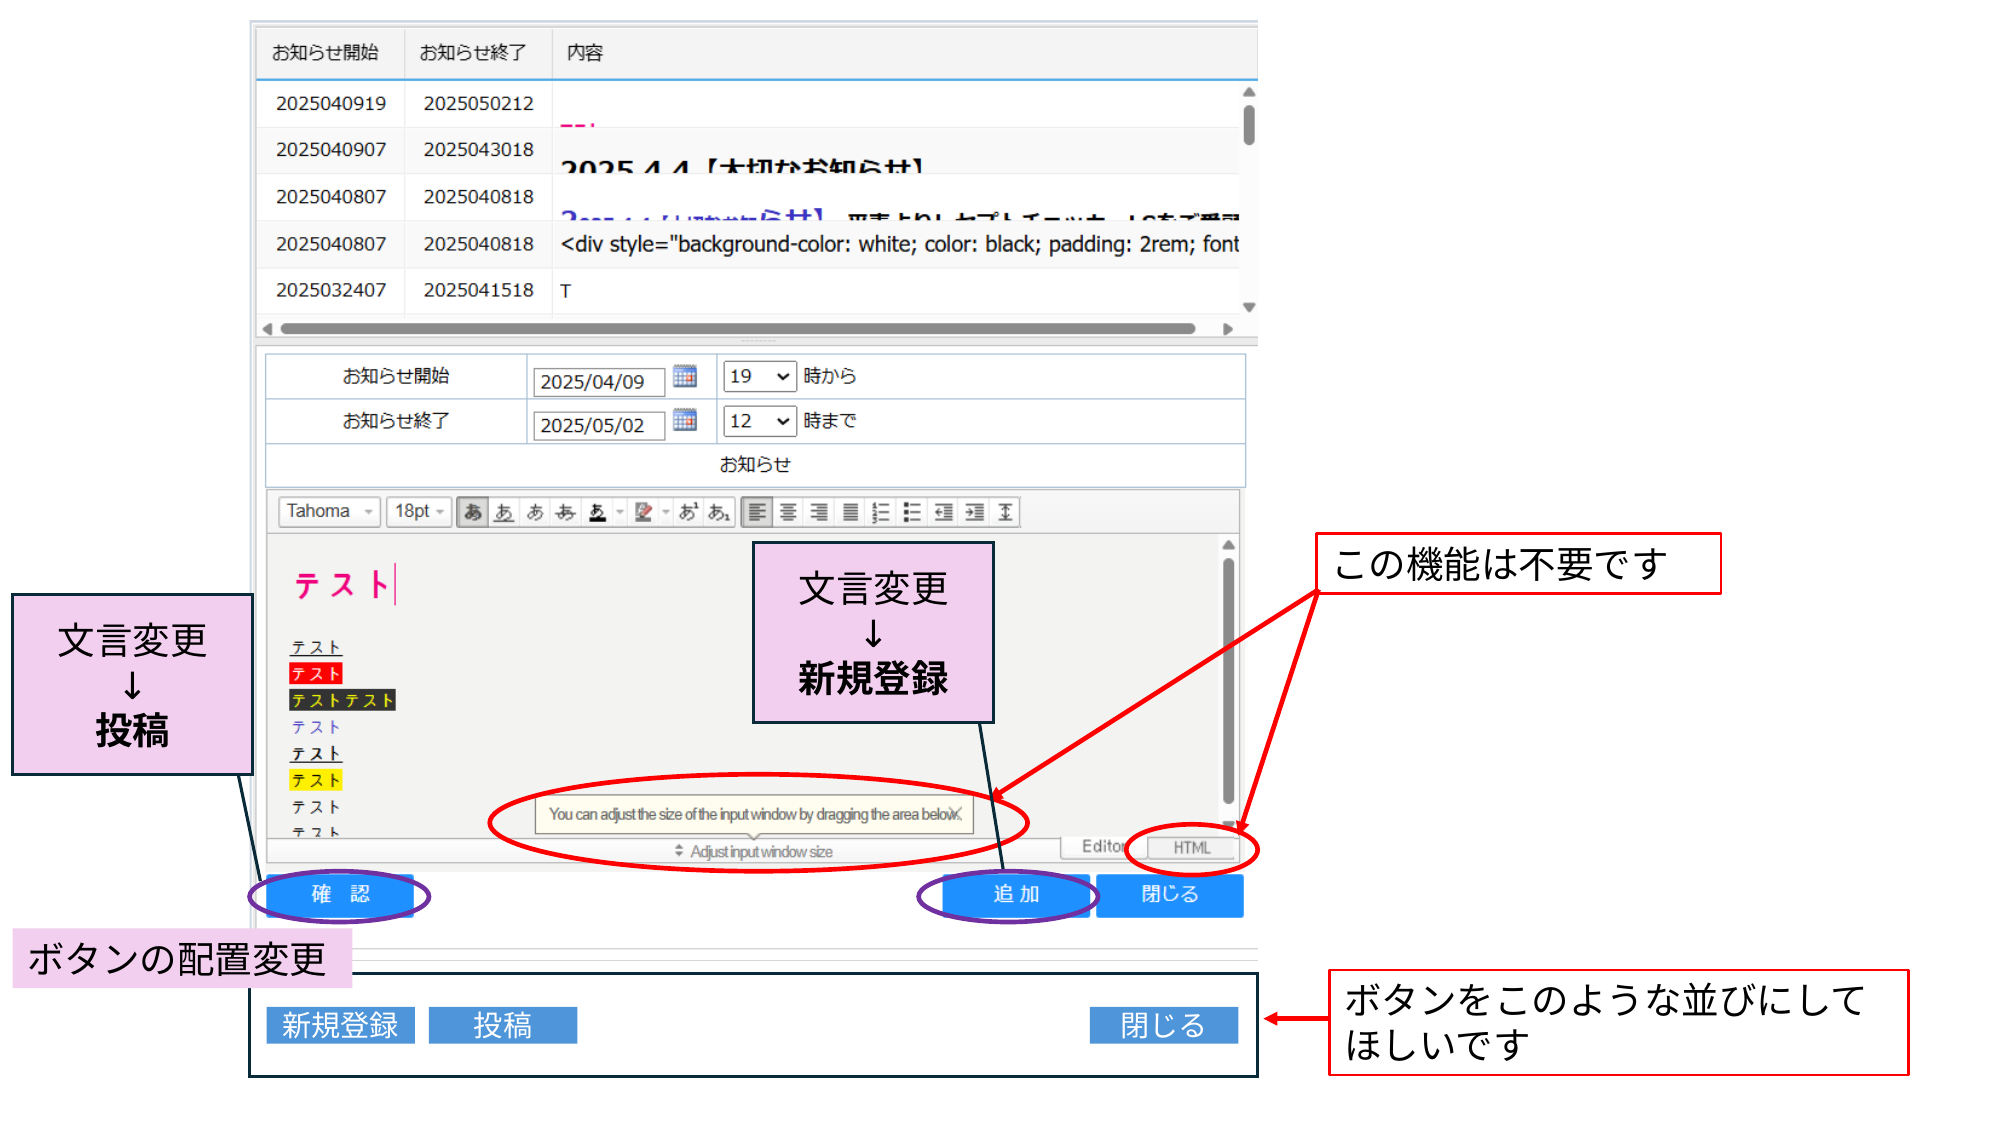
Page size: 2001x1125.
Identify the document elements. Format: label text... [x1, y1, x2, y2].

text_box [249, 19, 1320, 962]
text_box [248, 972, 1259, 1078]
text_box 文言変更 ↓ 投稿 [11, 593, 249, 834]
text_box この機能は不要です [1320, 533, 1722, 594]
text_box ボタンをこのような並びにしてほしいです [1329, 970, 1909, 1075]
text_box ボタンの配置変更 [12, 928, 353, 989]
